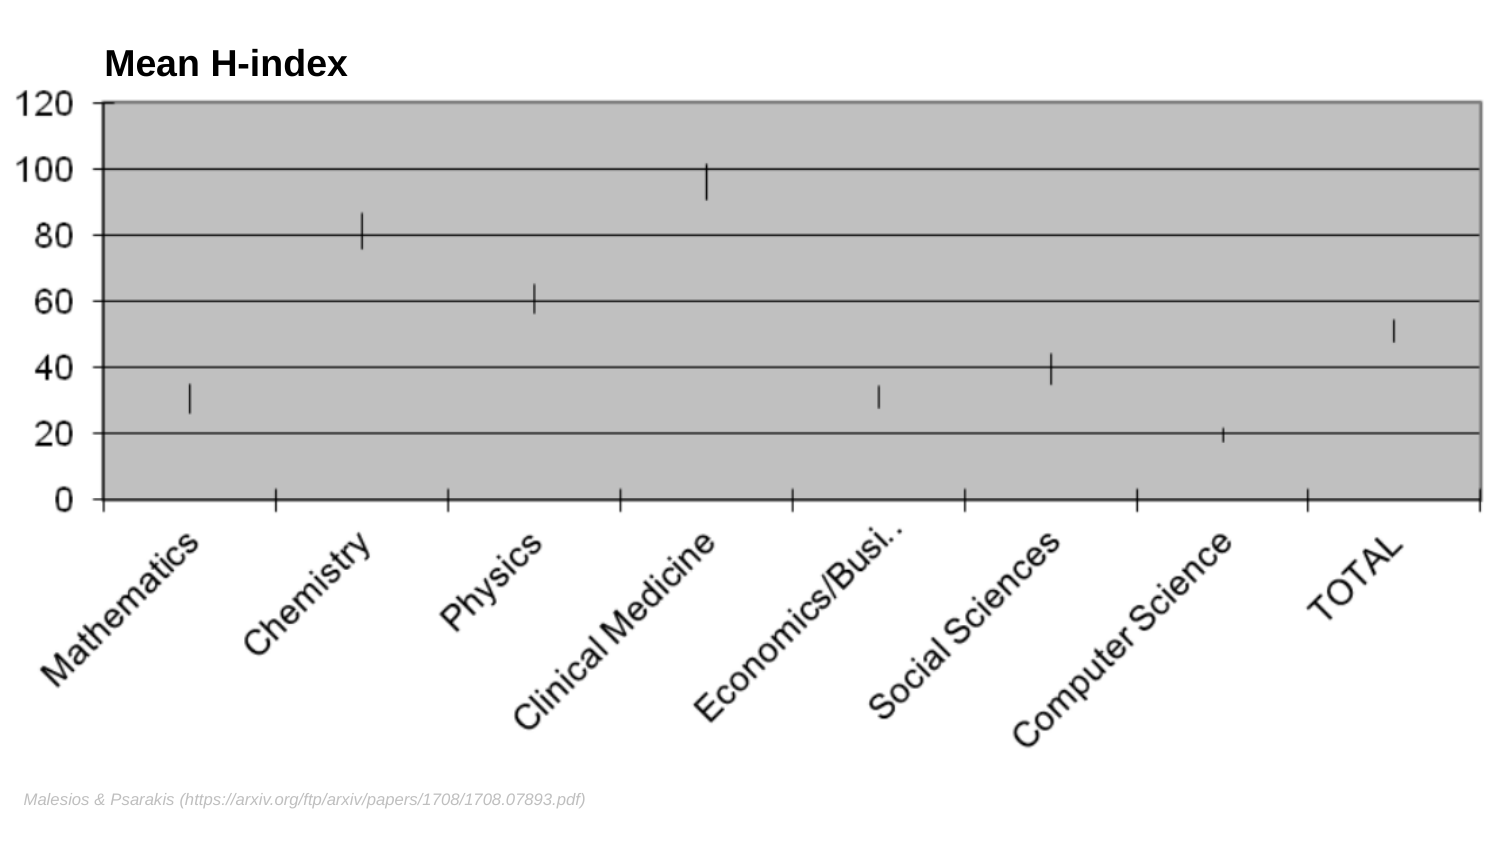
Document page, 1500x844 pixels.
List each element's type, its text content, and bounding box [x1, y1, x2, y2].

text_box Mean H-index [89, 31, 364, 68]
text_box Malesios & Psarakis (https://arxiv.org/ftp/arxiv/papers/1708/1708.07893.pdf) [4, 783, 755, 816]
picture [0, 69, 1500, 774]
